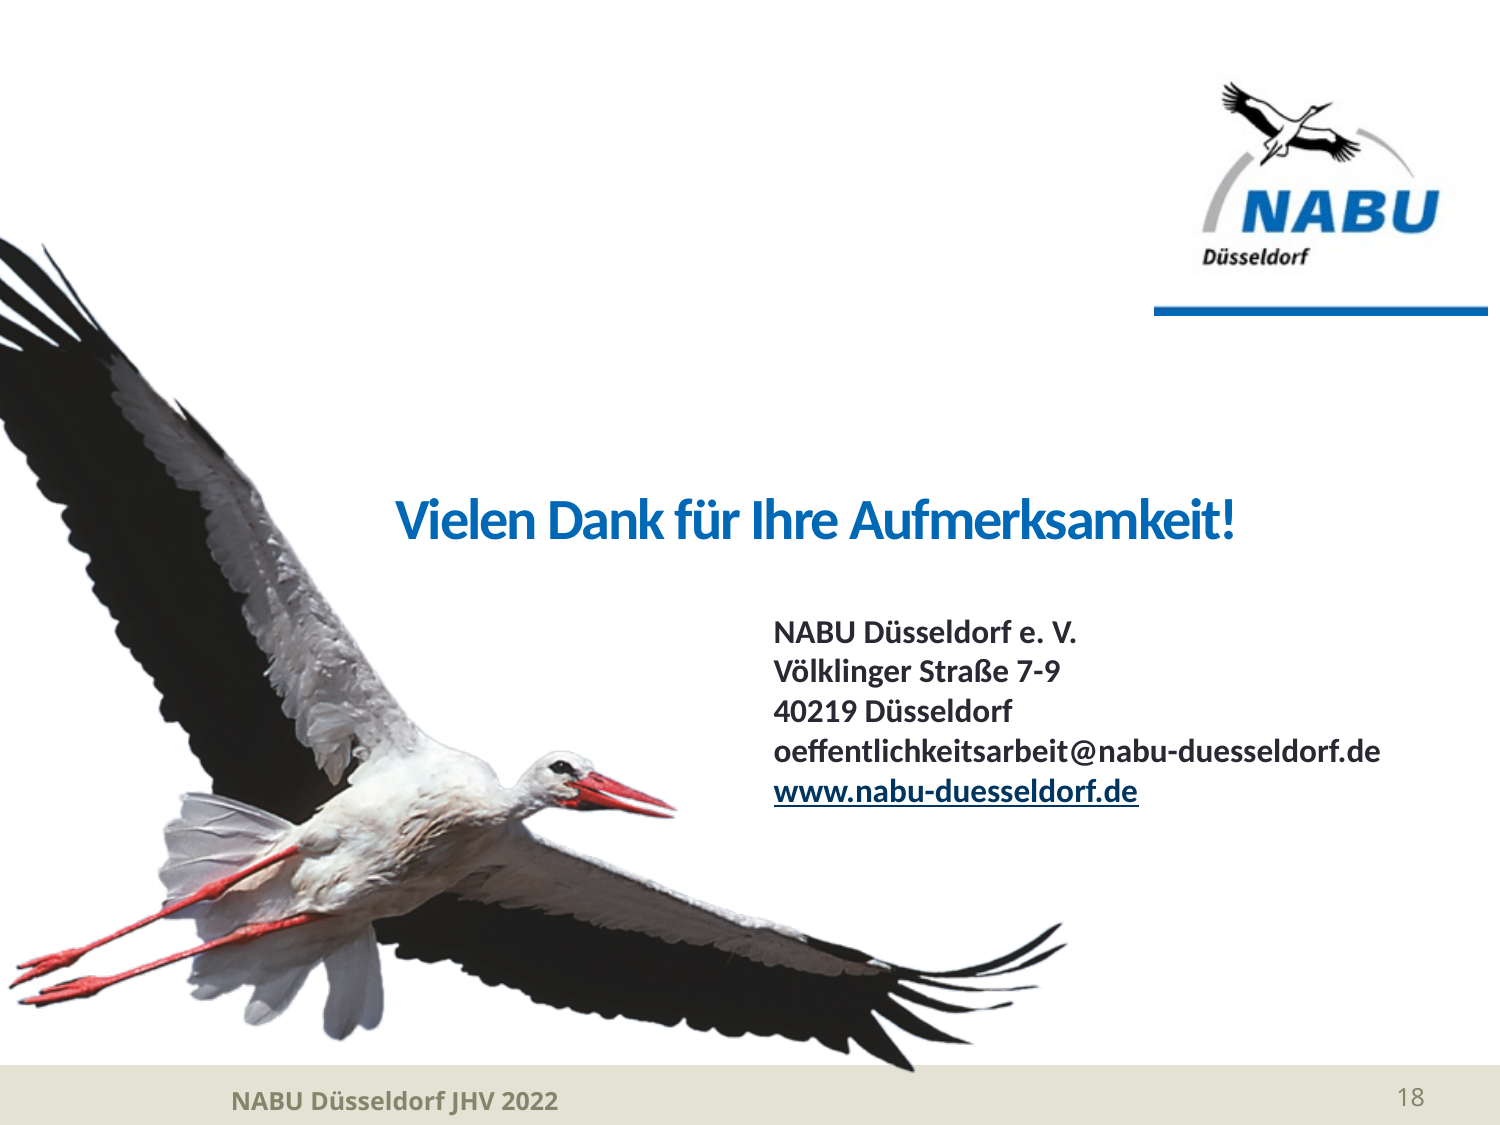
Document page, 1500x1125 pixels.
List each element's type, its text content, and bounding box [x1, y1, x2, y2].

list NABU Düsseldorf e. V. Völklinger Straße 7-9 40219 Düsseldorf oeffentlichkeitsarbeit@nabu-duesseldorf.de www.nabu-duesseldorf.de [773, 609, 1469, 871]
title Vielen Dank für Ihre Aufmerksamkeit! [395, 307, 1500, 553]
picture [1154, 0, 1488, 307]
picture [0, 210, 1097, 1125]
slide_number 18 [1340, 1086, 1425, 1116]
footer NABU Düsseldorf JHV 2022 [230, 1086, 953, 1116]
